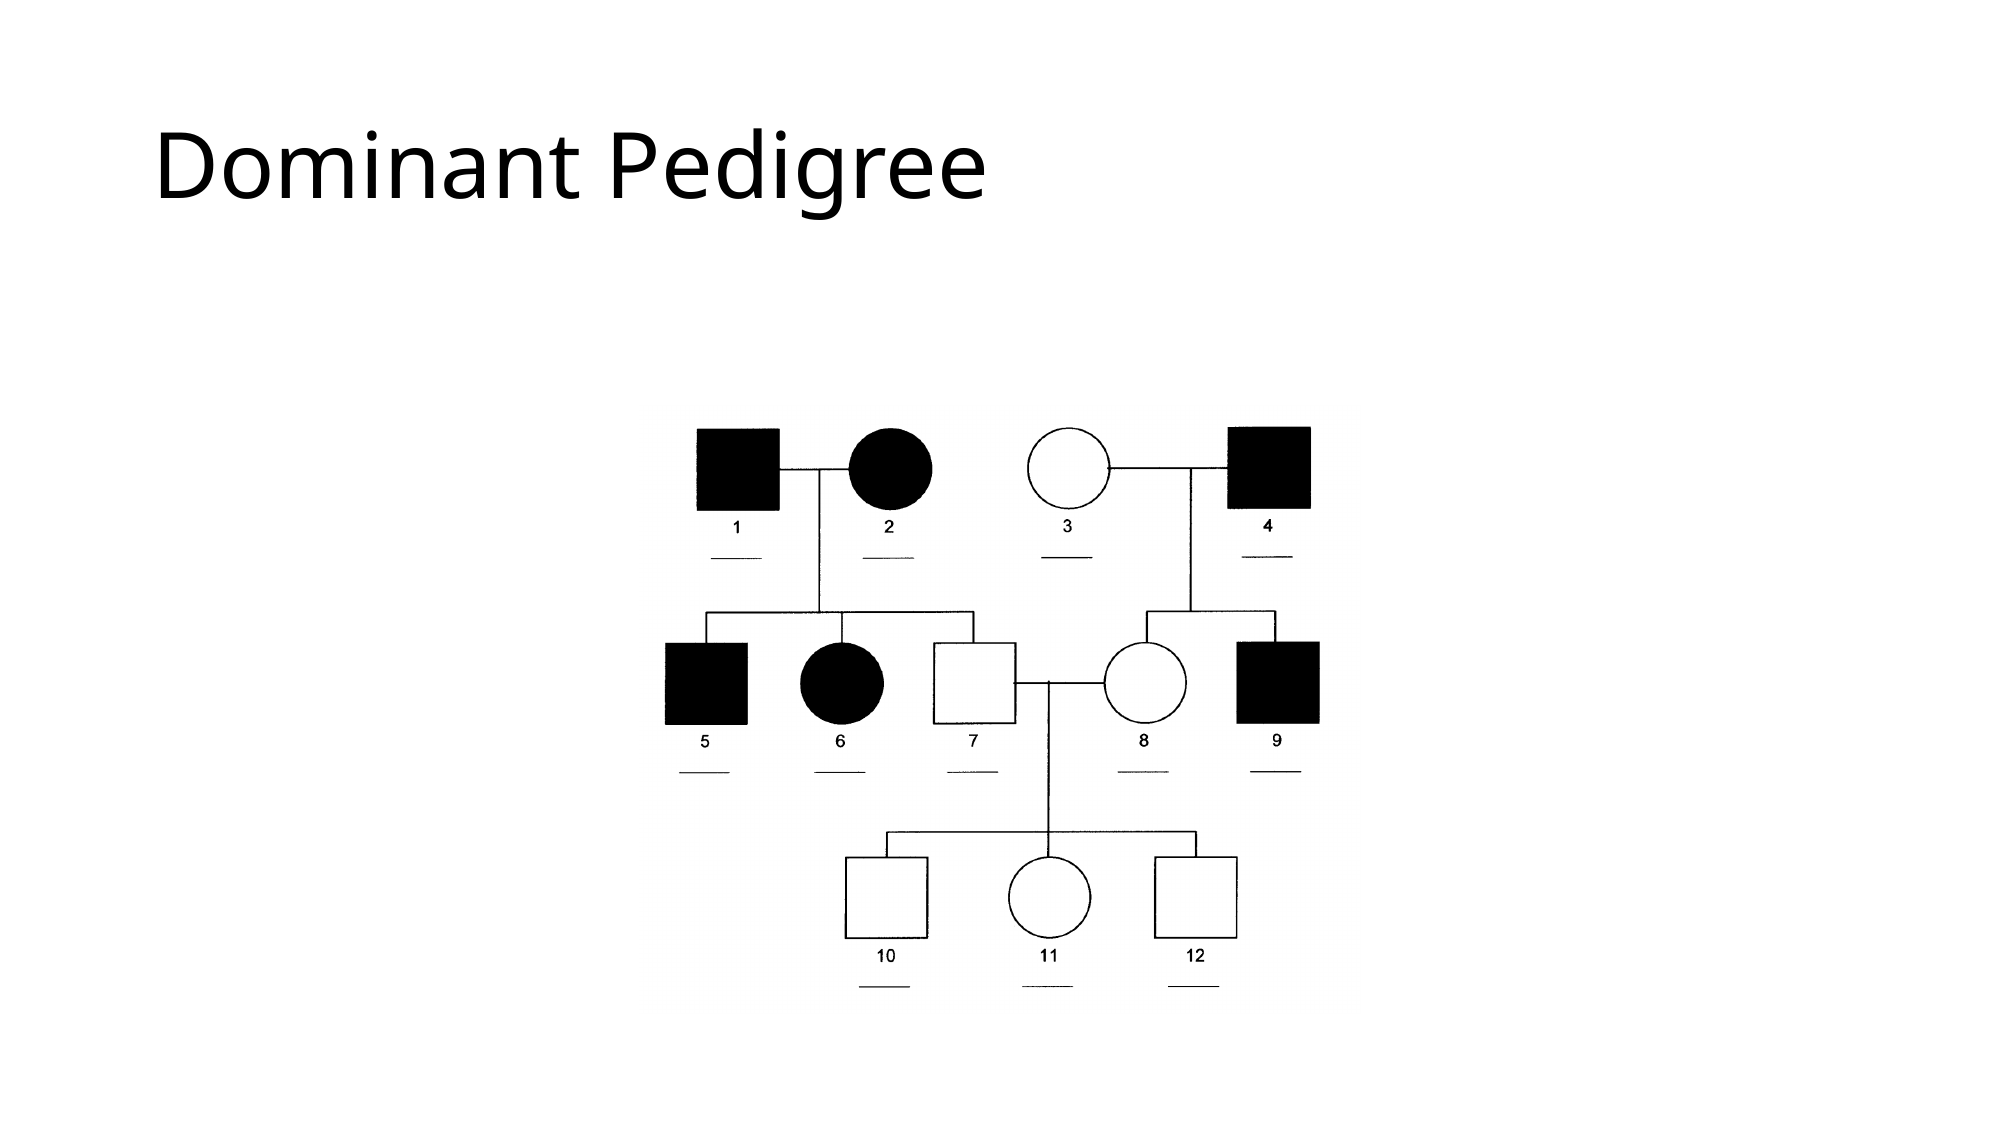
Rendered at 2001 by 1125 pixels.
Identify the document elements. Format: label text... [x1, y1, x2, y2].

title Dominant Pedigree [137, 59, 1863, 278]
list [639, 405, 1361, 1014]
